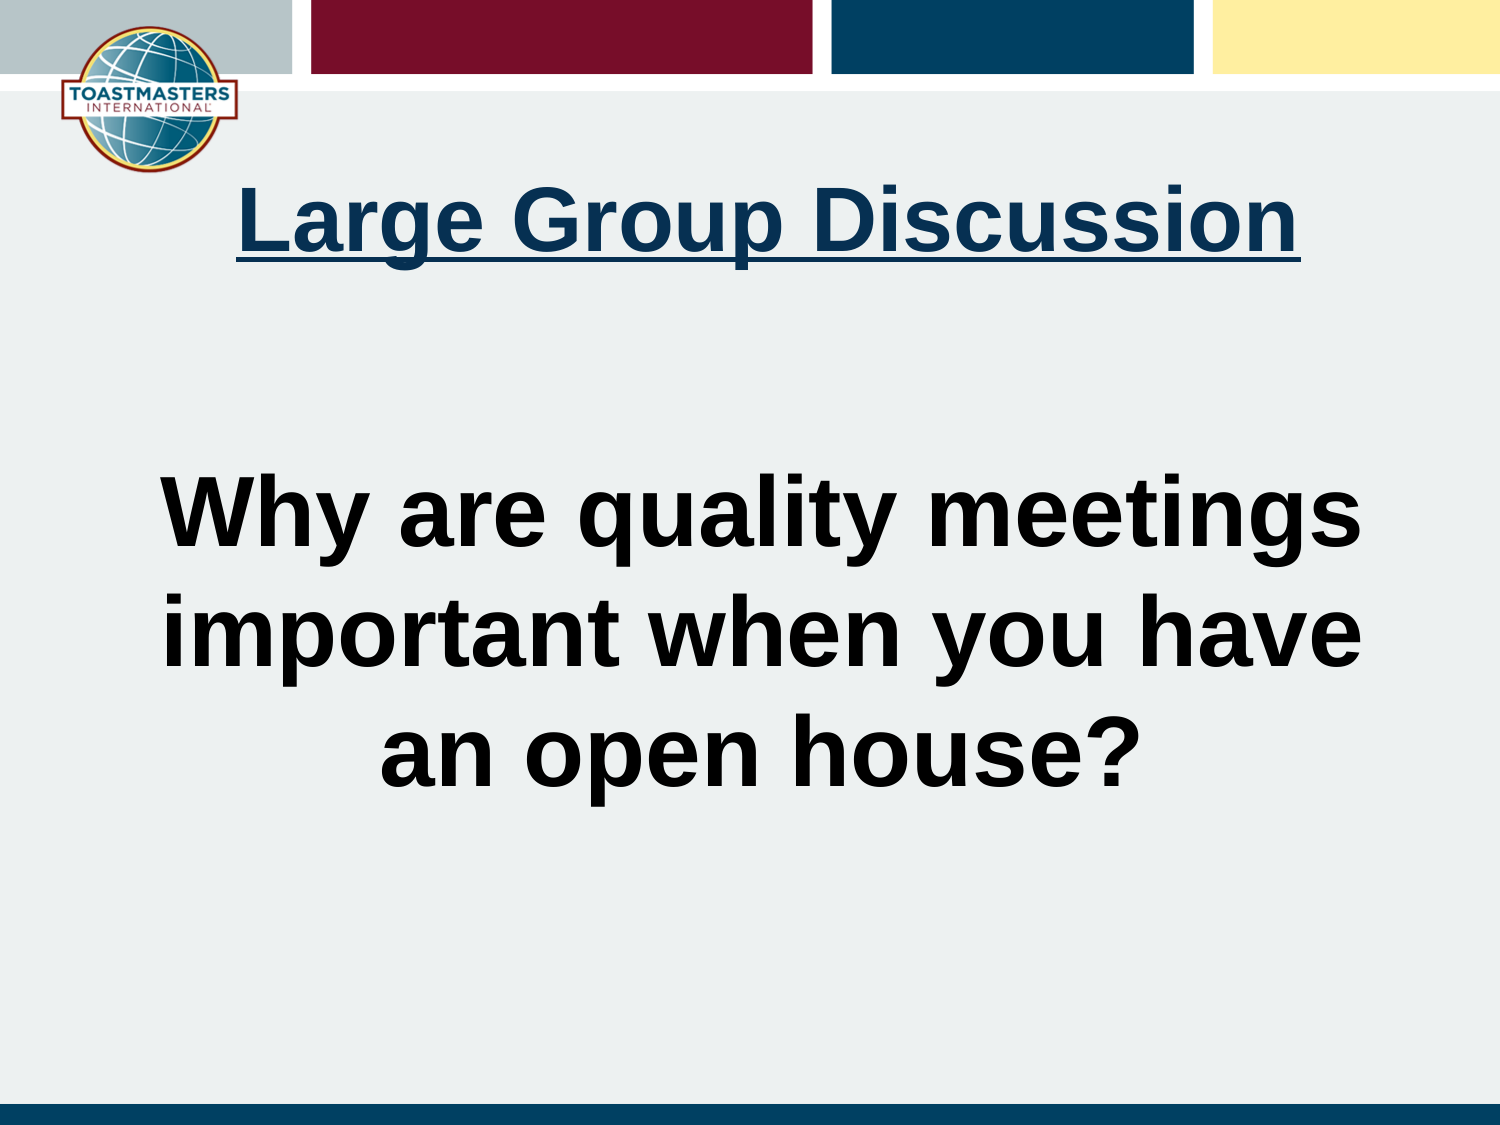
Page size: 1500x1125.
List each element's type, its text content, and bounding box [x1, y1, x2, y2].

list Why are quality meetings important when you have an open house? [125, 299, 1400, 1038]
picture [0, 0, 1500, 1103]
title Large Group Discussion [137, 112, 1400, 263]
